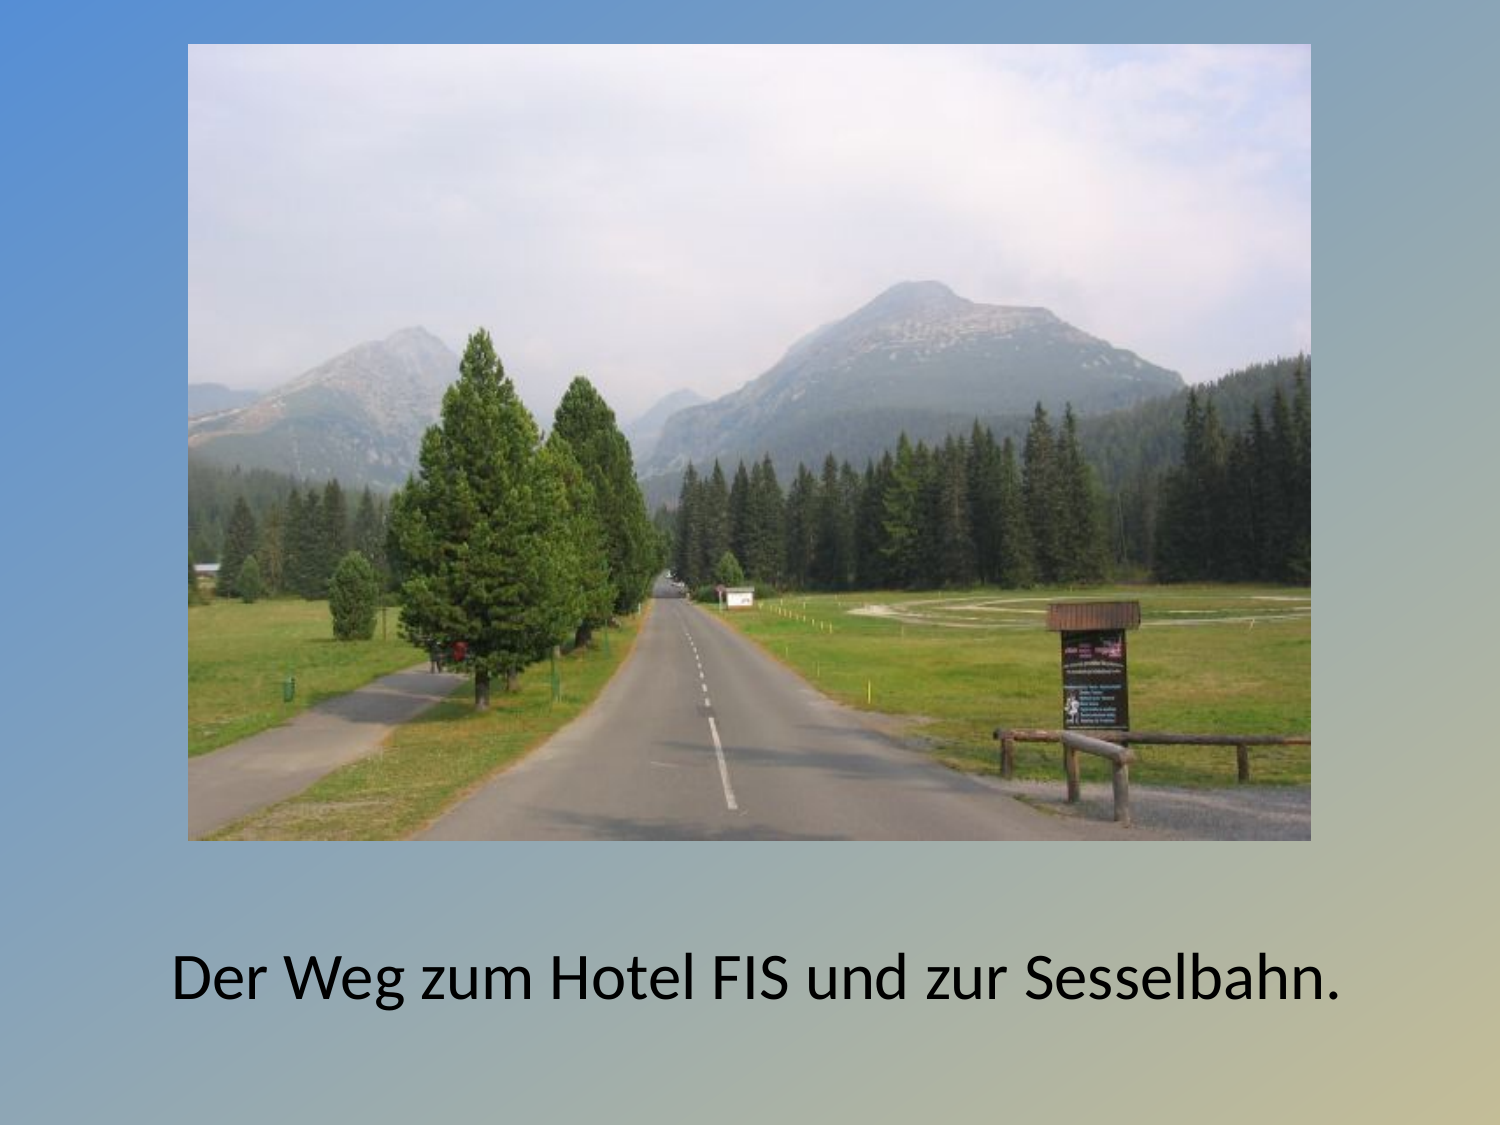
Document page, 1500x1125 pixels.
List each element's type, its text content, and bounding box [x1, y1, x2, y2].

title Der Weg zum Hotel FIS und zur Sesselbahn. [82, 878, 1432, 1067]
picture [188, 43, 1312, 841]
